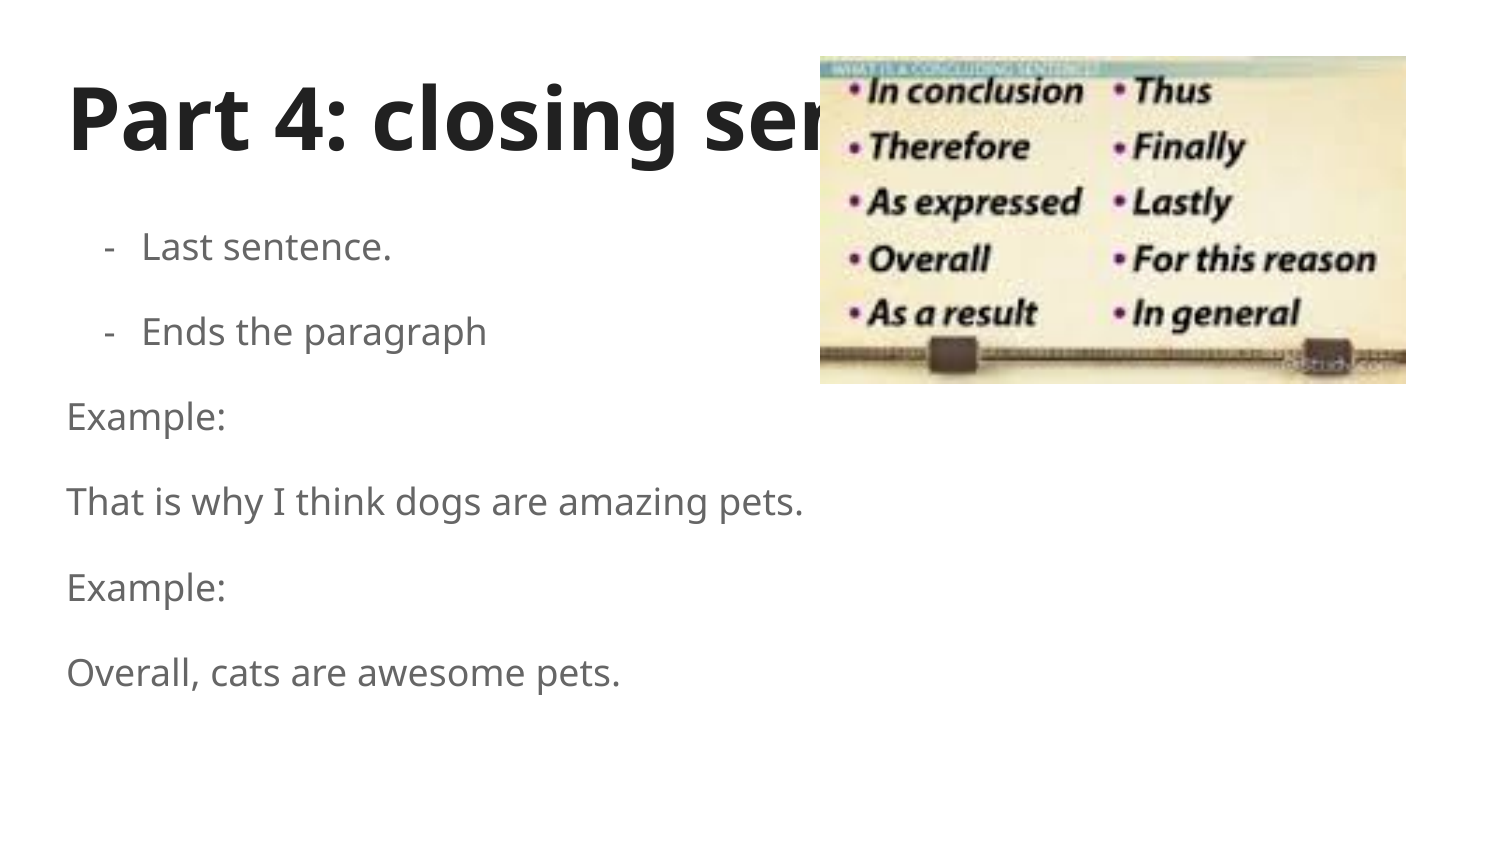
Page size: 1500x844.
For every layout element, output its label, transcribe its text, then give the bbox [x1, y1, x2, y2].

list Last sentence. Ends the paragraph Example: That is why I think dogs are amazing pets. Example: Overall, cats are awesome pets. [51, 201, 1449, 750]
picture [820, 55, 1407, 385]
title Part 4: closing sentence [51, 48, 1449, 180]
